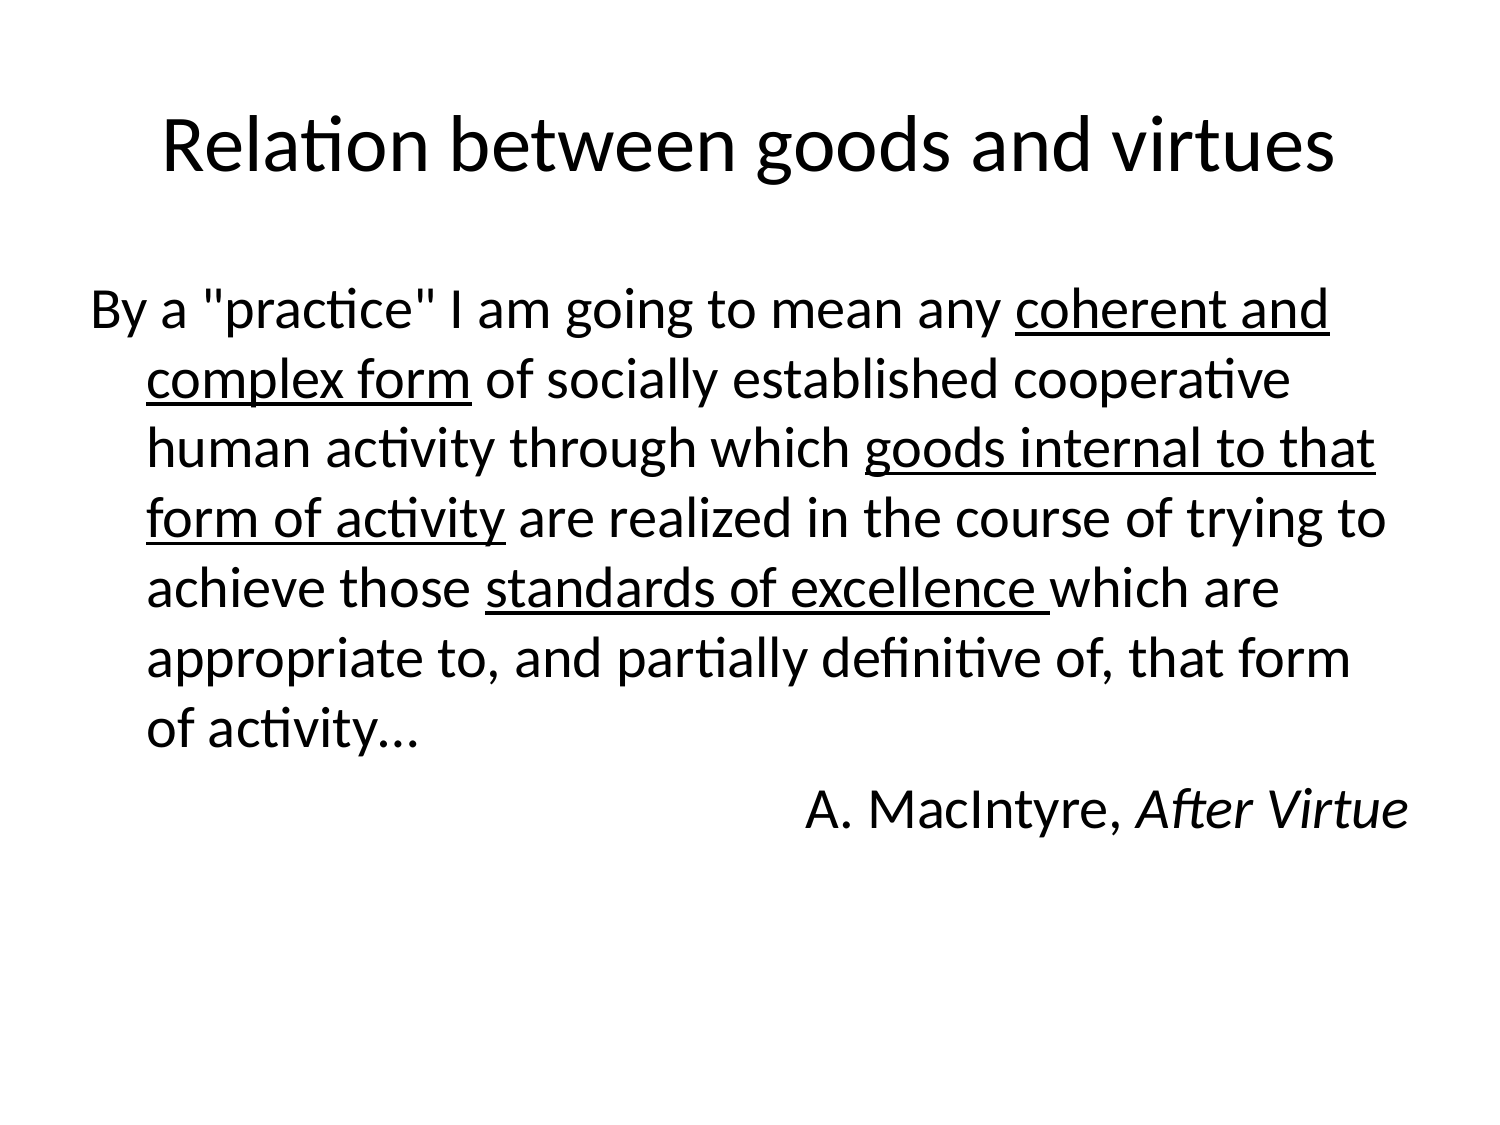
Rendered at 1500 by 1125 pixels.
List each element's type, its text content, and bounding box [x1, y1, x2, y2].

title Relation between goods and virtues [75, 45, 1425, 233]
list By a "practice" I am going to mean any coherent and complex form of socially established cooperative human activity through which goods internal to that form of activity are realized in the course of trying to achieve those standards of excellence which are appropriate to, and partially definitive of, that form of activity… A. MacIntyre, After Virtue [75, 262, 1425, 1005]
